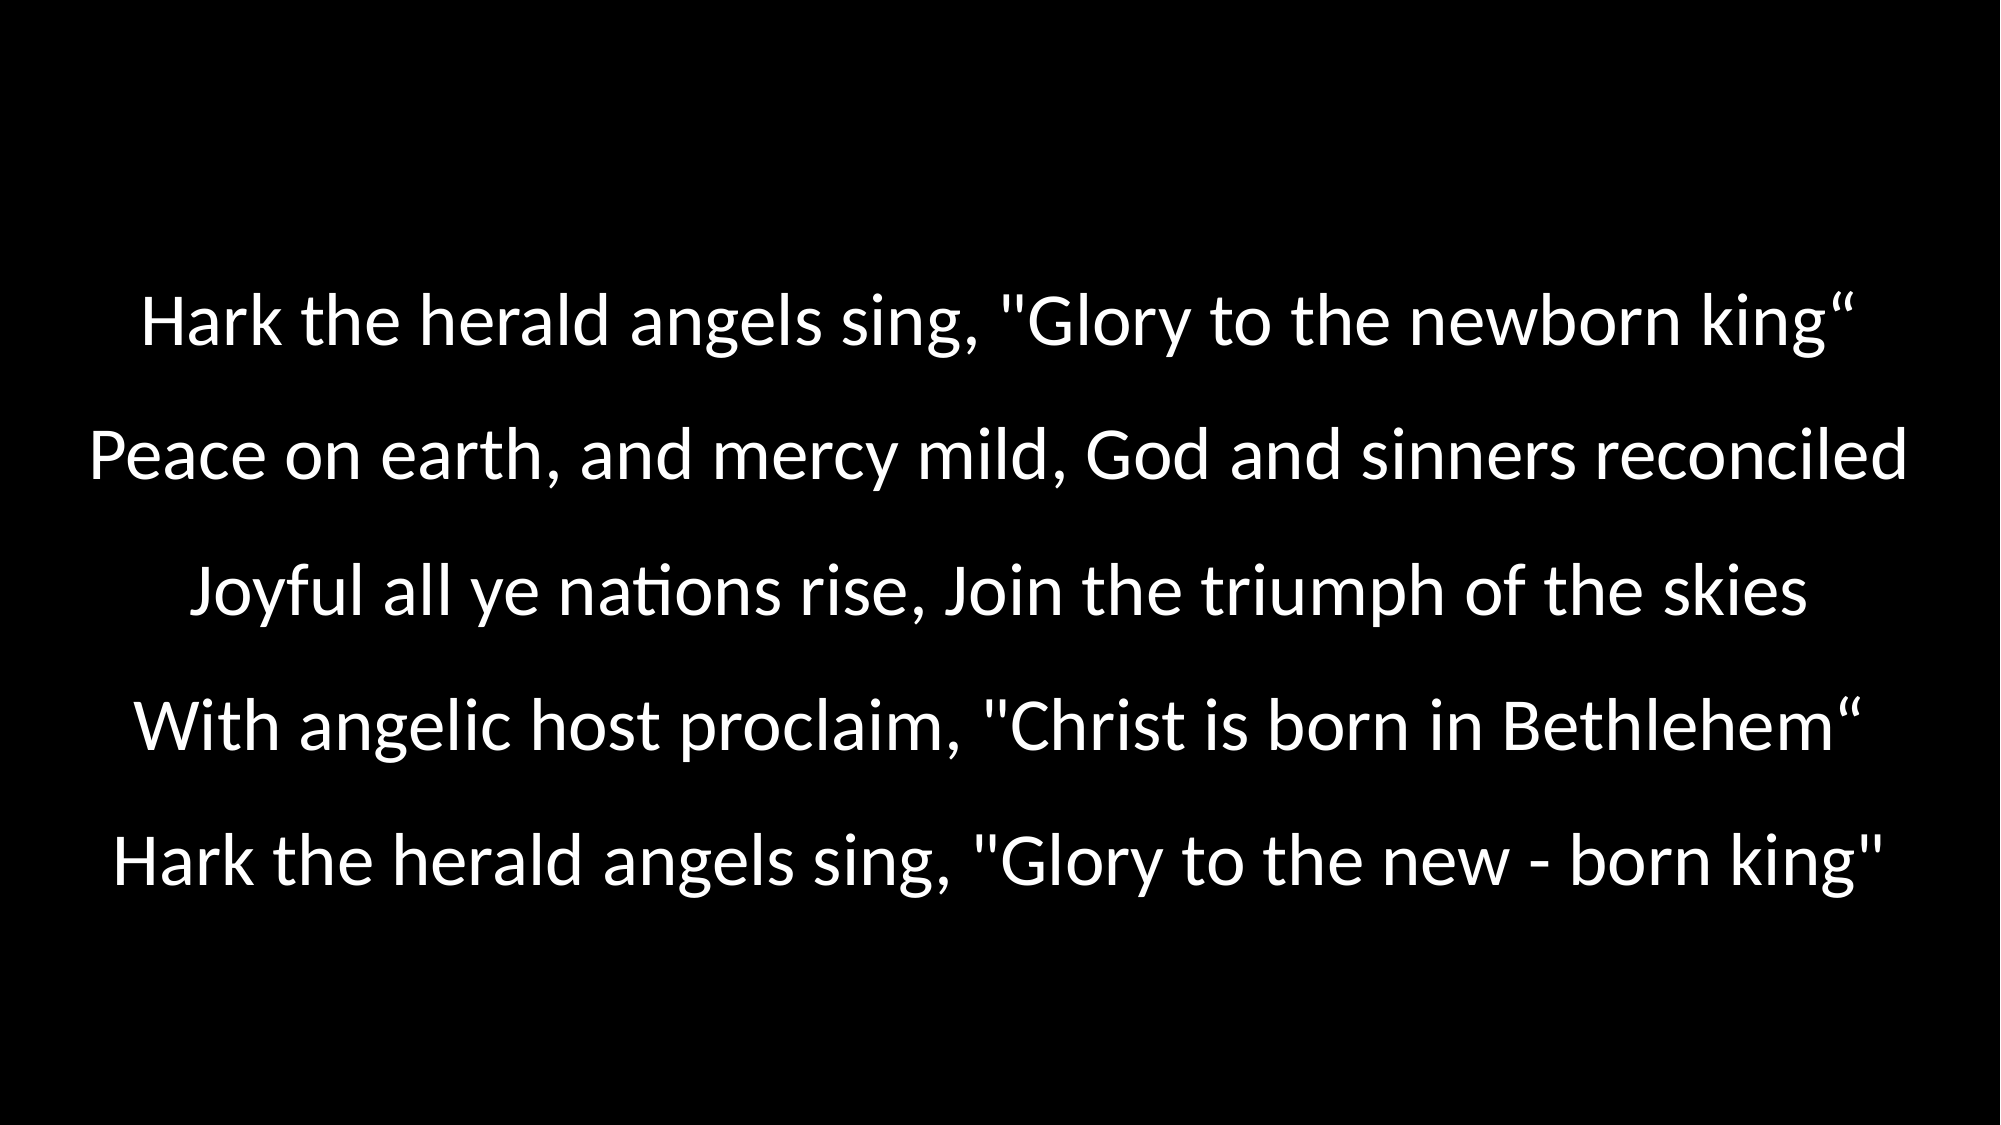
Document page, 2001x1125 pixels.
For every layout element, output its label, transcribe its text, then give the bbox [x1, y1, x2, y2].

subtitle Hark the herald angels sing, "Glory to the newborn king“ Peace on earth, and mercy mild, God and sinners reconciled Joyful all ye nations rise, Join the triumph of the skies With angelic host proclaim, "Christ is born in Bethlehem“ Hark the herald angels sing, "Glory to the new - born king" [0, 0, 2000, 1125]
